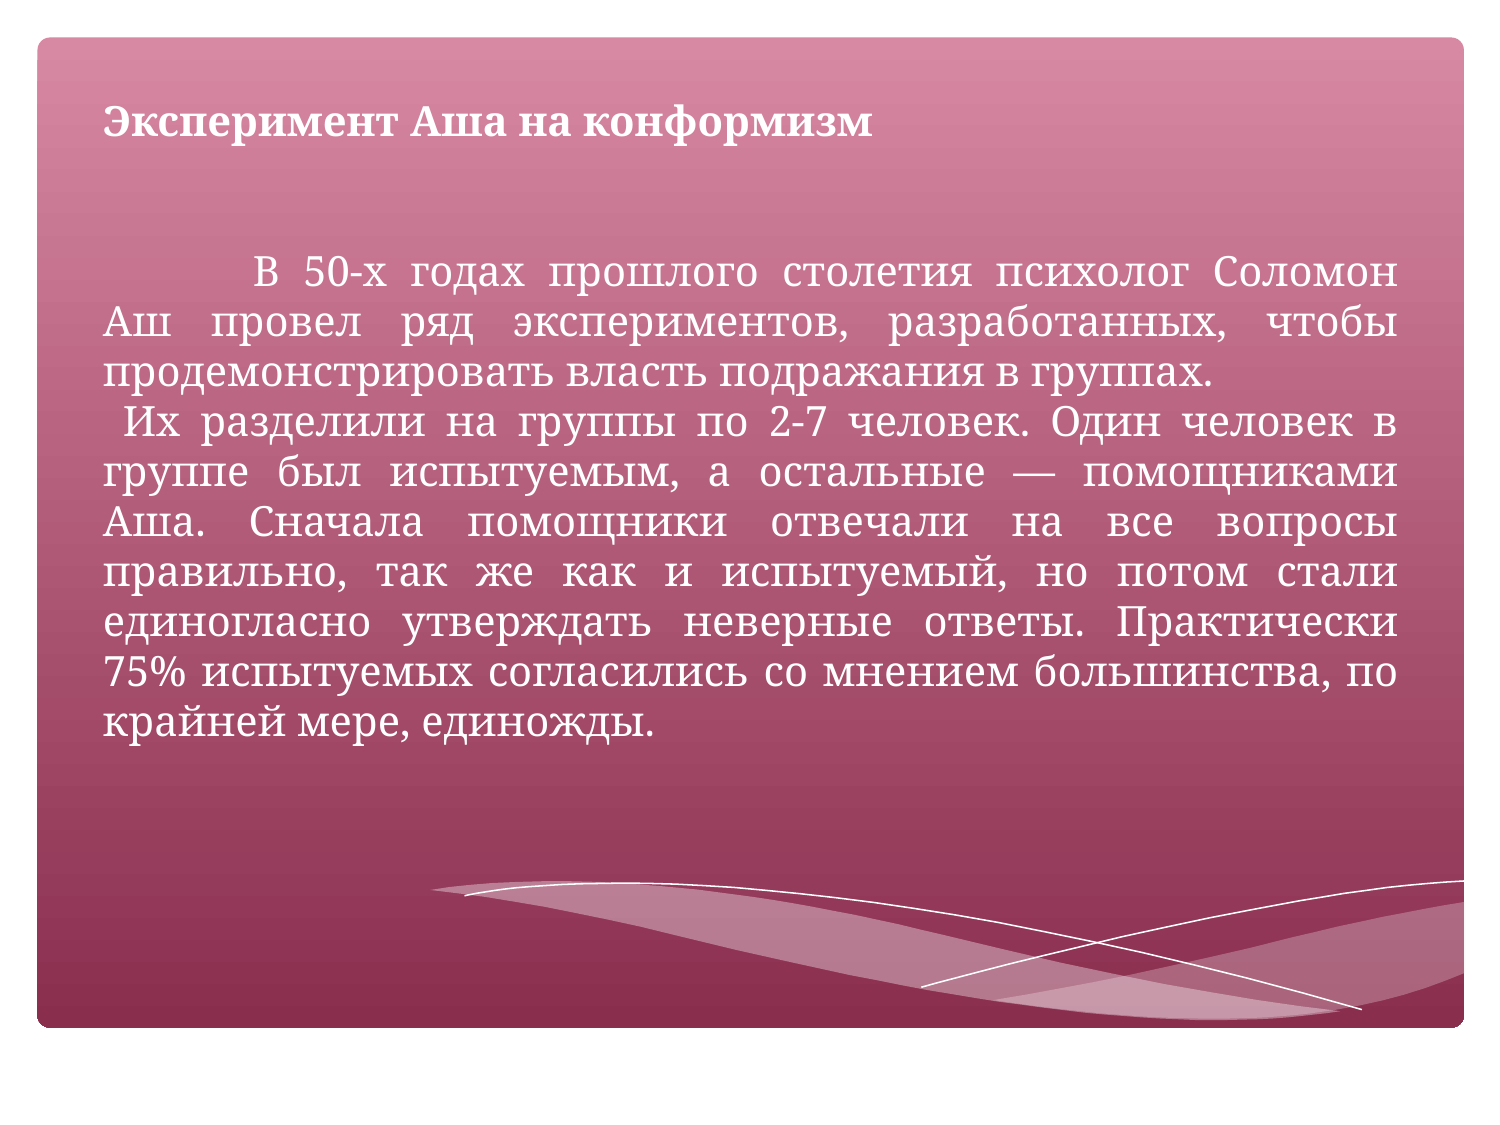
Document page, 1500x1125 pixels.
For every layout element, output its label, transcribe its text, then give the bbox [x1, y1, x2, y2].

text_box Эксперимент Аша на конформизм В 50-х годах прошлого столетия психолог Соломон Аш провел ряд экспериментов, разработанных, чтобы продемонстрировать власть подражания в группах. Их разделили на группы по 2-7 человек. Один человек в группе был испытуемым, а остальные — помощниками Аша. Сначала помощники отвечали на все вопросы правильно, так же как и испытуемый, но потом стали единогласно утверждать неверные ответы. Практически 75% испытуемых согласились со мнением большинства, по крайней мере, единожды. [88, 87, 1414, 753]
